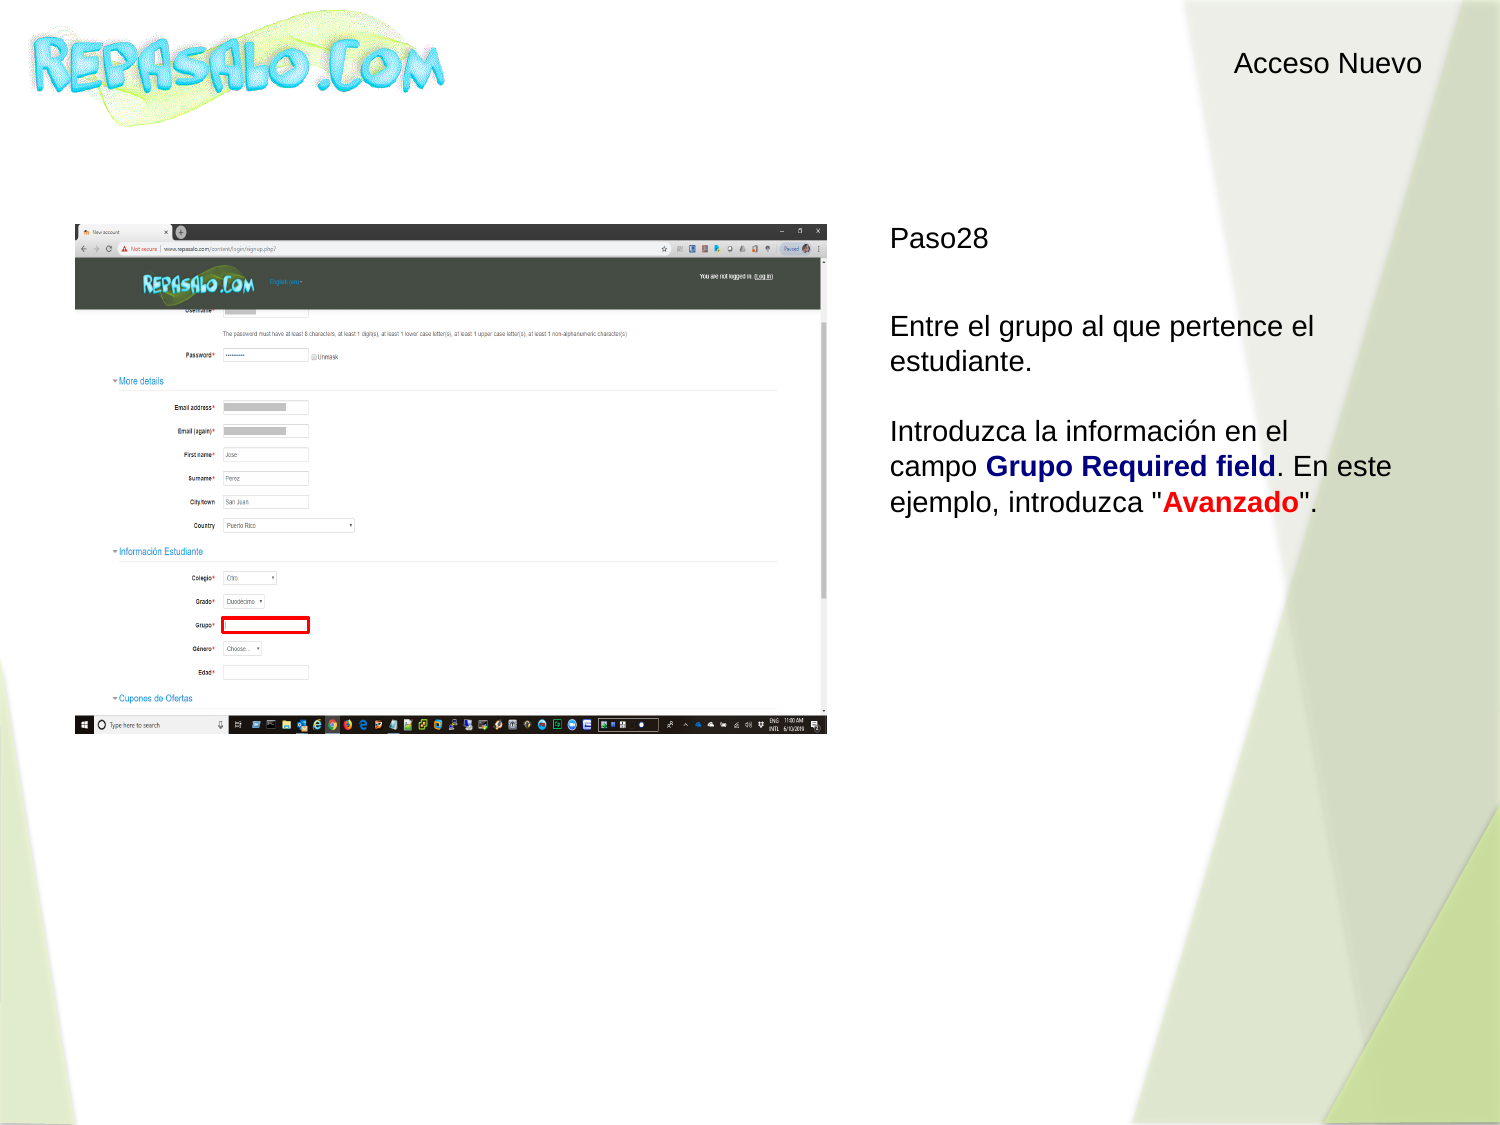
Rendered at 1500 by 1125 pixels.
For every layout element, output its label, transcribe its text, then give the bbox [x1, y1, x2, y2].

text_box Acceso Nuevo [412, 37, 1438, 88]
text_box Entre el grupo al que pertence el estudiante. Introduzca la información en el campo Grupo Required field. En este ejemplo, introduzca "Avanzado". [875, 299, 1431, 1013]
picture [74, 224, 828, 735]
picture [24, 7, 450, 133]
text_box Paso28 [875, 212, 1425, 263]
